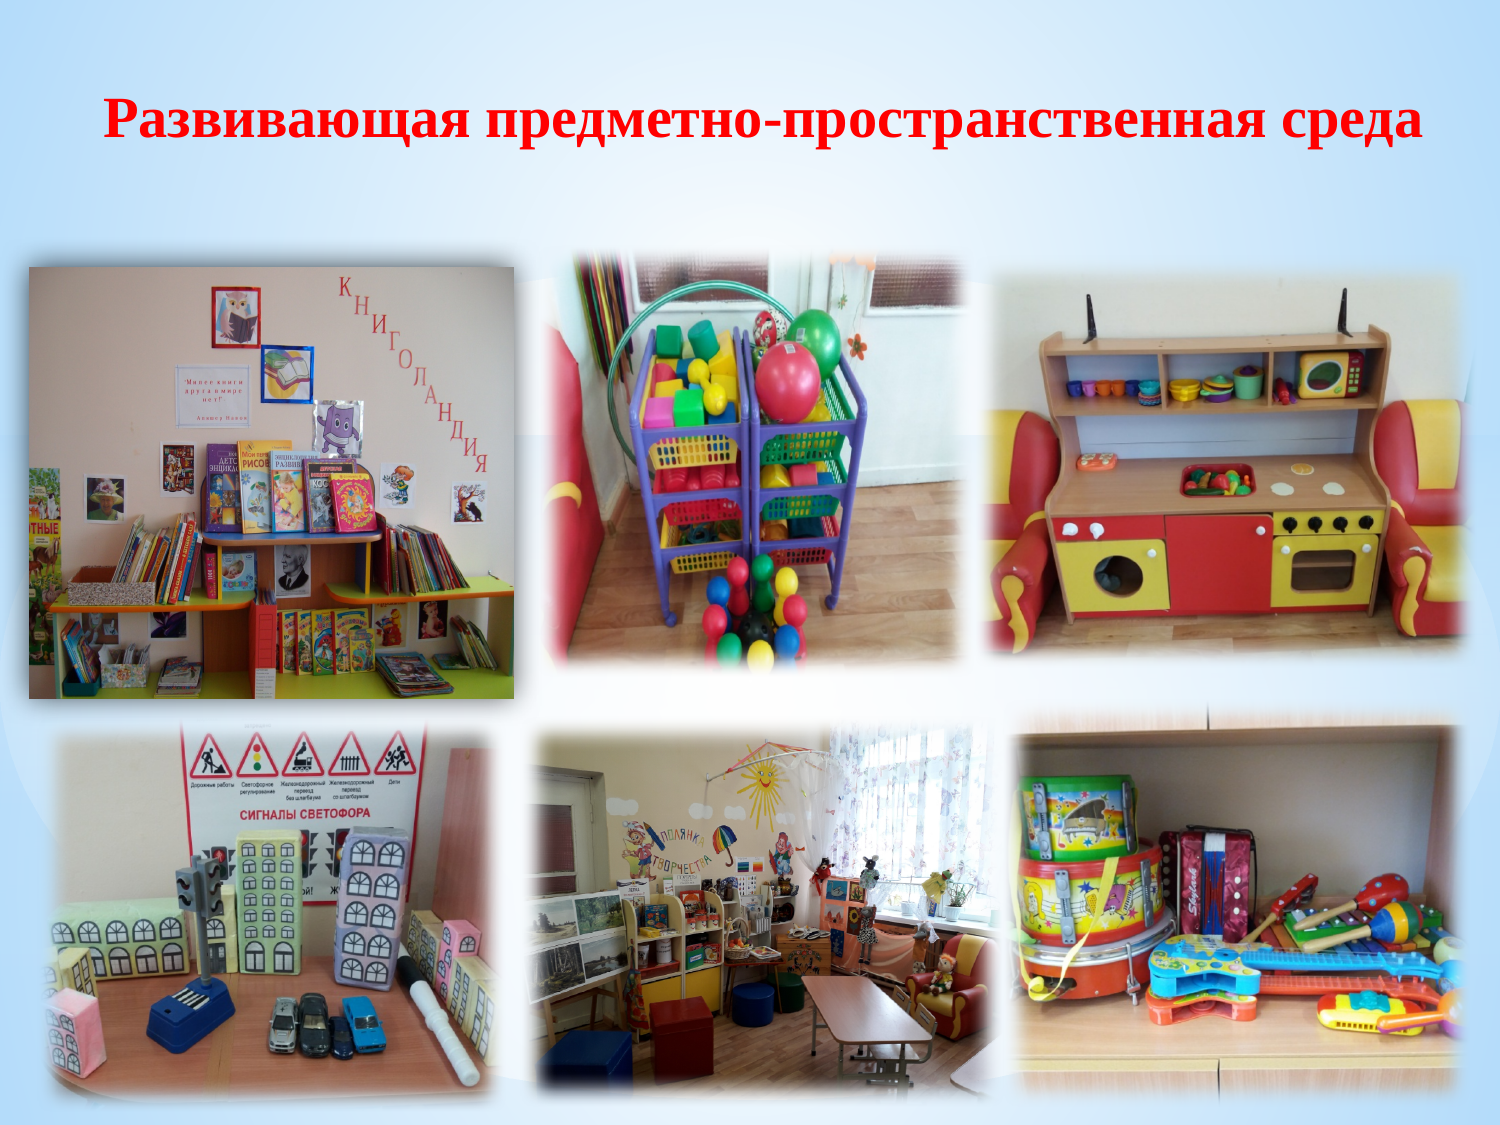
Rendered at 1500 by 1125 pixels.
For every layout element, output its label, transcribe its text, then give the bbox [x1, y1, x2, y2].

picture [519, 698, 1471, 1109]
picture [537, 245, 1477, 678]
picture [37, 716, 506, 1113]
title Развивающая предметно-пространственная среда [0, 54, 1459, 199]
picture [29, 266, 514, 699]
